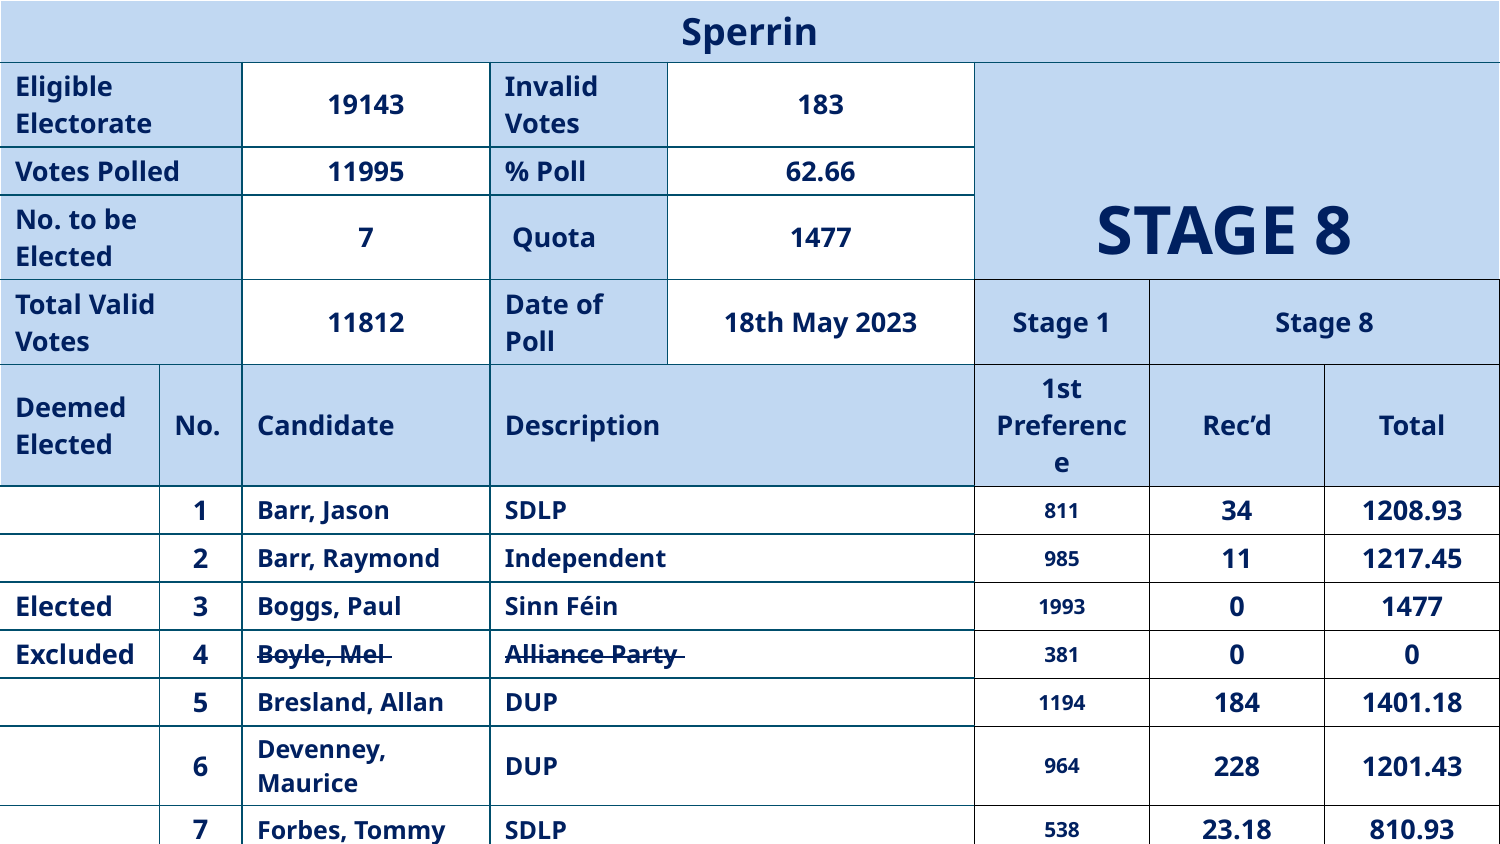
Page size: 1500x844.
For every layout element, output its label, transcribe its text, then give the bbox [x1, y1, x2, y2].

table_cell Bresland, Allan [243, 679, 489, 725]
table_cell Barr, Raymond [243, 535, 489, 581]
table_cell 538 [975, 806, 1149, 844]
table_cell 23.18 [1150, 806, 1324, 844]
table_cell [1, 535, 159, 581]
table_cell 1217.45 [1325, 535, 1499, 582]
table_cell Barr, Jason [243, 487, 489, 533]
table_cell Devenney, Maurice [243, 727, 489, 805]
table_cell 2 [160, 535, 241, 581]
table_cell 381 [975, 631, 1149, 678]
table_cell 184 [1150, 679, 1324, 726]
table_cell 811 [975, 487, 1149, 534]
table_cell Invalid Votes [491, 63, 667, 146]
table_cell 4 [160, 631, 241, 677]
table_cell 7 [243, 196, 489, 279]
table_cell 1st Preference [975, 365, 1149, 486]
table_cell Candidate [243, 365, 489, 485]
table_cell 6 [160, 727, 241, 805]
table_cell 1477 [1325, 583, 1499, 630]
table_cell SDLP [491, 806, 974, 844]
table_cell Description [491, 365, 974, 485]
table_cell Independent [491, 535, 974, 581]
table_cell Eligible Electorate [1, 63, 241, 146]
table_cell STAGE 8 [975, 63, 1499, 279]
table_cell 1993 [975, 583, 1149, 630]
table_cell No. to be Elected [1, 196, 241, 279]
table_cell 1194 [975, 679, 1149, 726]
table_cell 1 [160, 487, 241, 533]
table_cell Stage 8 [1150, 280, 1499, 364]
table_cell 62.66 [668, 148, 974, 194]
table_cell 183 [668, 63, 974, 146]
table_cell No. [160, 365, 241, 485]
table_cell 3 [160, 583, 241, 629]
table_cell DUP [491, 727, 974, 805]
table_cell 5 [160, 679, 241, 725]
table_cell Deemed Elected [1, 365, 159, 485]
table_cell SDLP [491, 487, 974, 533]
table_cell 34 [1150, 487, 1324, 534]
table_cell Date of Poll [491, 280, 667, 364]
table_cell 0 [1150, 631, 1324, 678]
table_cell Excluded [1, 631, 159, 677]
table_cell Sinn Féin [491, 583, 974, 629]
table_cell 18th May 2023 [668, 280, 974, 364]
table_cell 810.93 [1325, 806, 1499, 844]
table_cell 1401.18 [1325, 679, 1499, 726]
table_cell Alliance Party [491, 631, 974, 677]
table_cell Quota [491, 196, 667, 279]
table_cell % Poll [491, 148, 667, 194]
table_cell Total [1325, 365, 1499, 486]
table_cell 11 [1150, 535, 1324, 582]
table_cell Boyle, Mel [243, 631, 489, 677]
table_cell 964 [975, 727, 1149, 805]
table_cell Boggs, Paul [243, 583, 489, 629]
table_cell 1201.43 [1325, 727, 1499, 805]
table_cell 1477 [668, 196, 974, 279]
table_cell Votes Polled [1, 148, 241, 194]
table_cell 228 [1150, 727, 1324, 805]
table_cell Rec’d [1150, 365, 1324, 486]
table_cell [1, 806, 159, 844]
table_cell 19143 [243, 63, 489, 146]
table_cell Forbes, Tommy [243, 806, 489, 844]
table_cell 11995 [243, 148, 489, 194]
table_cell [1, 679, 159, 725]
table_header Sperrin [1, 1, 1499, 62]
table_cell DUP [491, 679, 974, 725]
table_cell 0 [1150, 583, 1324, 630]
table_cell 11812 [243, 280, 489, 364]
table_cell 1208.93 [1325, 487, 1499, 534]
table_cell Total Valid Votes [1, 280, 241, 364]
table_cell Stage 1 [975, 280, 1149, 364]
table_cell [1, 727, 159, 805]
table_cell 985 [975, 535, 1149, 582]
table_cell 0 [1325, 631, 1499, 678]
table_cell [1, 487, 159, 533]
table_cell Elected [1, 583, 159, 629]
table_cell 7 [160, 806, 241, 844]
